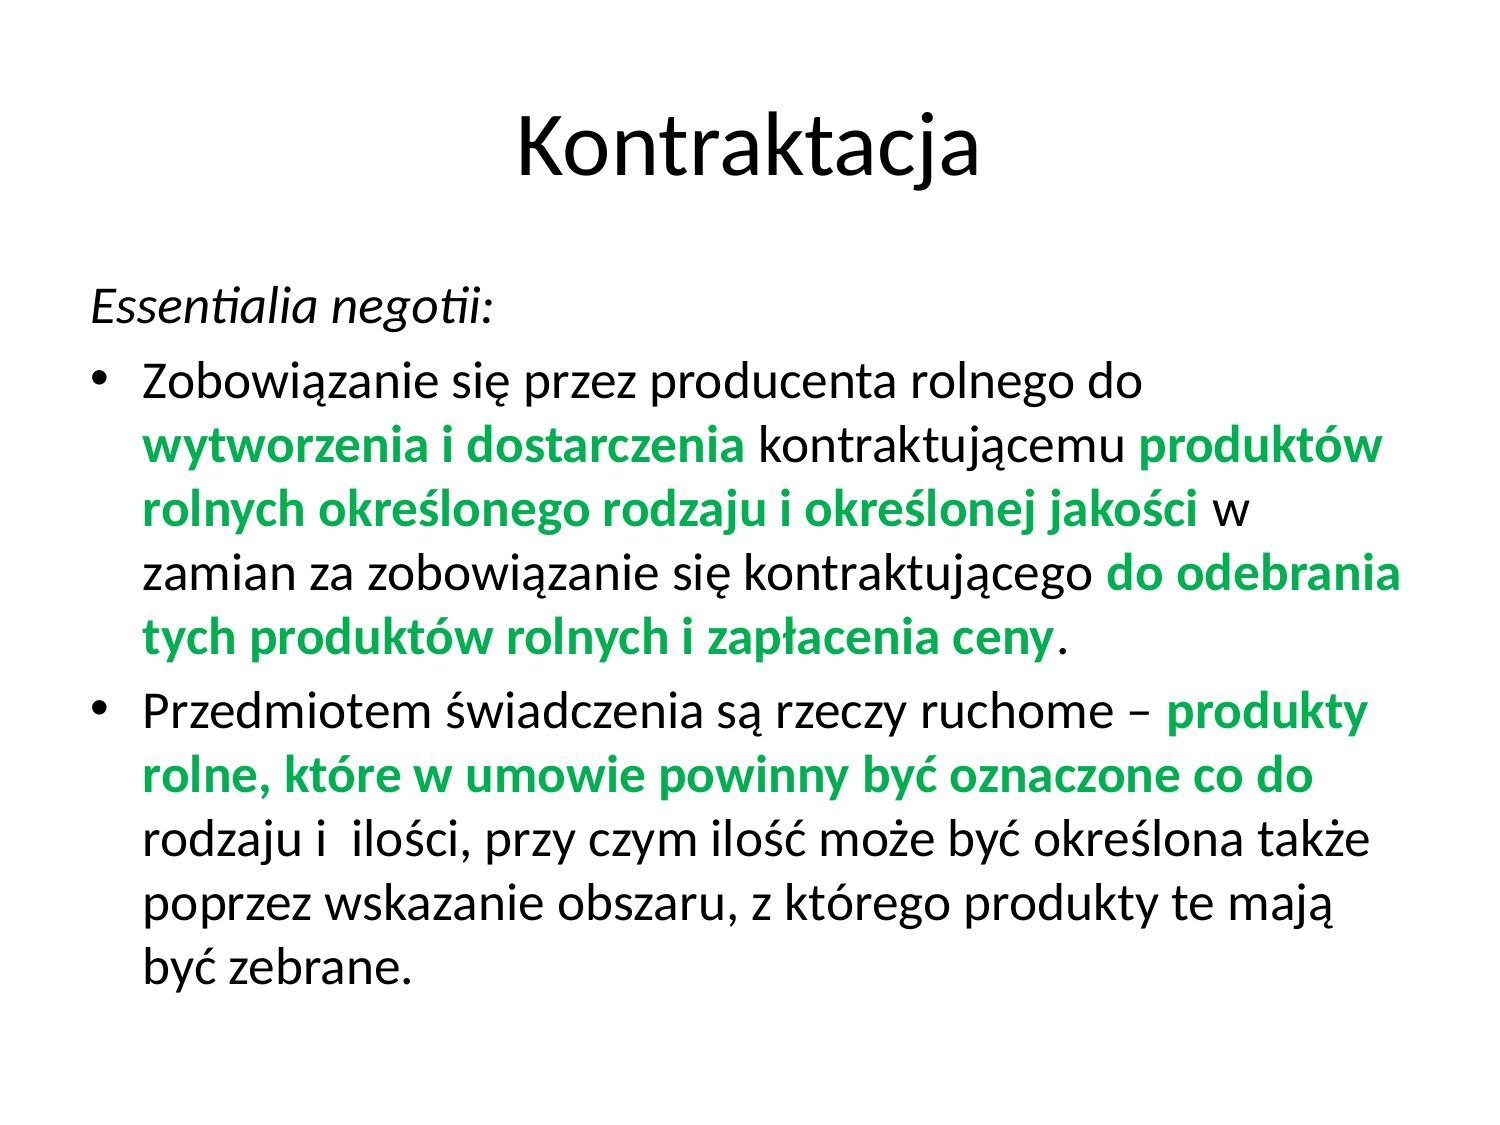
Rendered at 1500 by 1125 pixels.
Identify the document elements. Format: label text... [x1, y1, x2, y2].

title Kontraktacja [75, 45, 1425, 233]
list Essentialia negotii: Zobowiązanie się przez producenta rolnego do wytworzenia i dostarczenia kontraktującemu produktów rolnych określonego rodzaju i określonej jakości w zamian za zobowiązanie się kontraktującego do odebrania tych produktów rolnych i zapłacenia ceny. Przedmiotem świadczenia są rzeczy ruchome – produkty rolne, które w umowie powinny być oznaczone co do rodzaju i ilości, przy czym ilość może być określona także poprzez wskazanie obszaru, z którego produkty te mają być zebrane. [75, 262, 1425, 1005]
